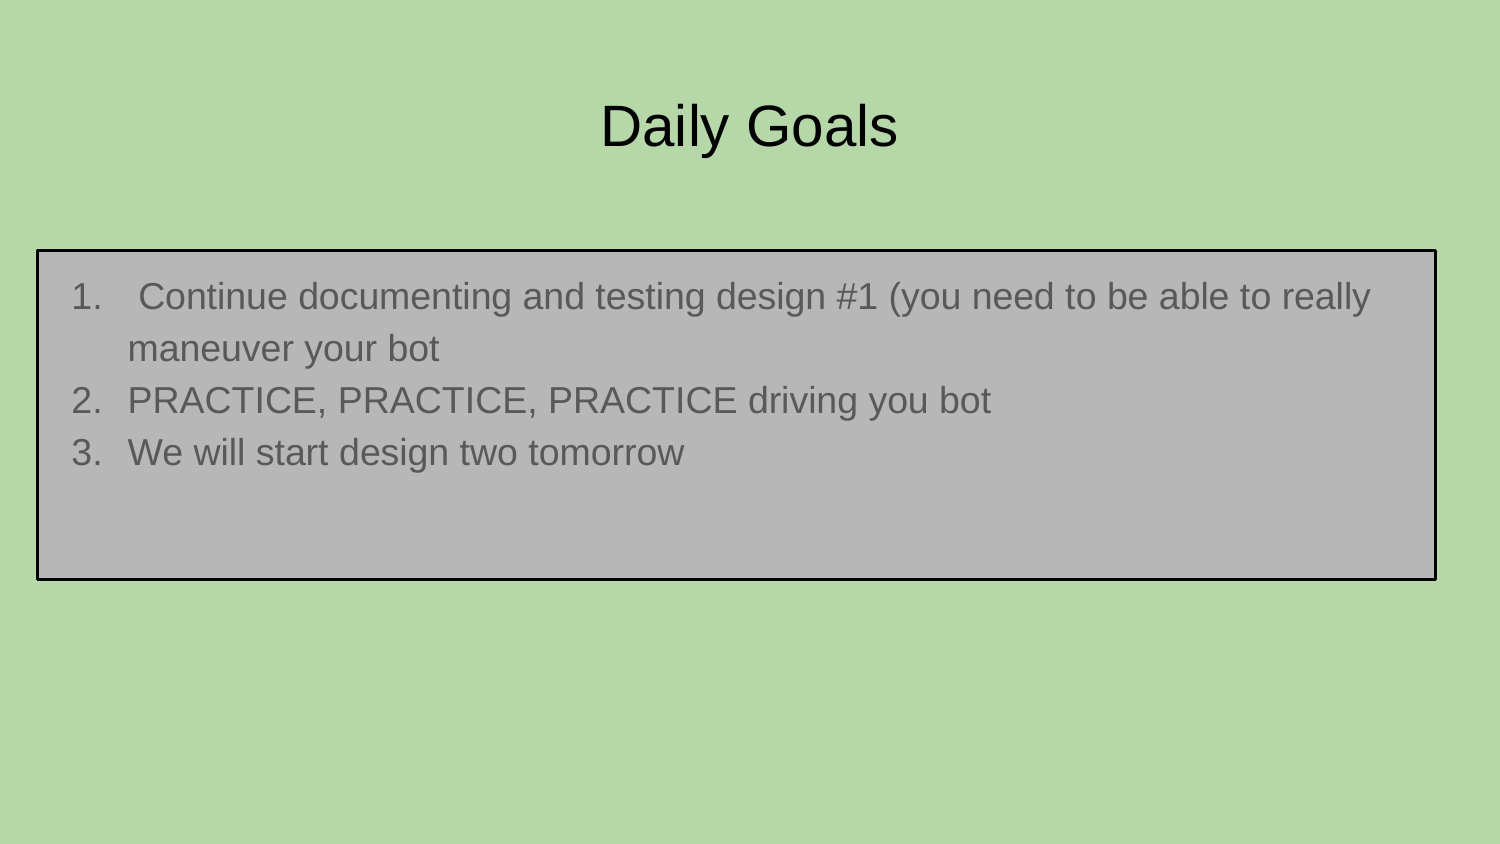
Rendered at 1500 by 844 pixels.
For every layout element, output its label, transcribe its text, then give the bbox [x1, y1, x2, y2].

list Continue documenting and testing design #1 (you need to be able to really maneuver your bot PRACTICE, PRACTICE, PRACTICE driving you bot We will start design two tomorrow [37, 250, 1436, 580]
title Daily Goals [51, 72, 1449, 167]
